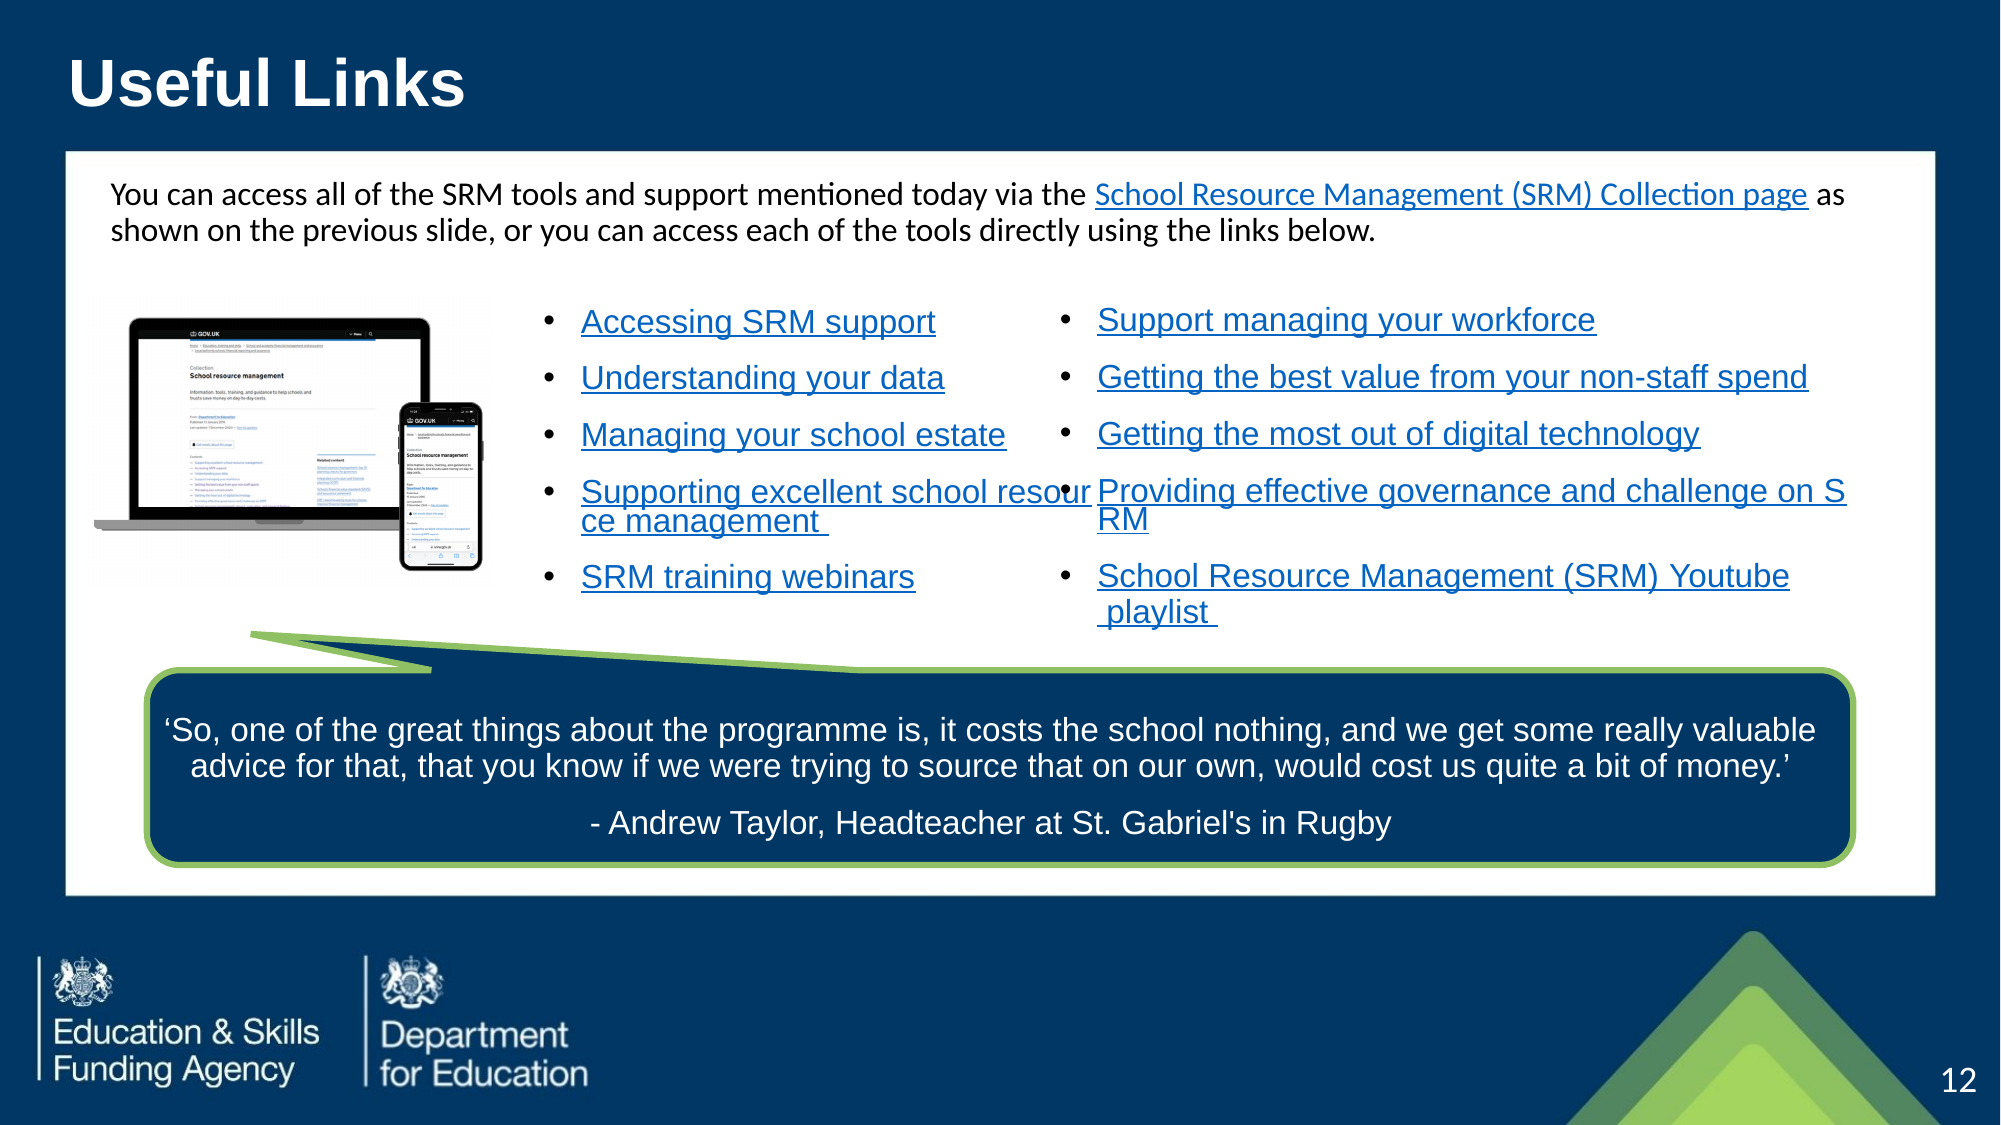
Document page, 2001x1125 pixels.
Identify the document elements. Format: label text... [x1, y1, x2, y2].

list You can access all of the SRM tools and support mentioned today via the School Resource Management (SRM) Collection page as shown on the previous slide, or you can access each of the tools directly using the links below. [95, 169, 1905, 288]
text_box [146, 632, 1854, 698]
text_box Accessing SRM support Understanding your data Managing your school estate Supporting excellent school resource management SRM training webinars [528, 297, 1117, 641]
text_box Support managing your workforce Getting the best value from your non-staff spend Getting the most out of digital technology Providing effective governance and challenge on SRM School Resource Management (SRM) Youtube playlist [1044, 295, 1883, 640]
picture [0, 0, 2001, 1125]
text_box Useful Links [53, 41, 1554, 129]
text_box ‘So, one of the great things about the programme is, it costs the school nothing, and we get some really valuable advice for that, that you know if we were trying to source that on our own, would cost us quite a bit of money.’ - Andrew Taylor, Headteacher at St. Gabriel's in Rugby [115, 698, 1868, 913]
